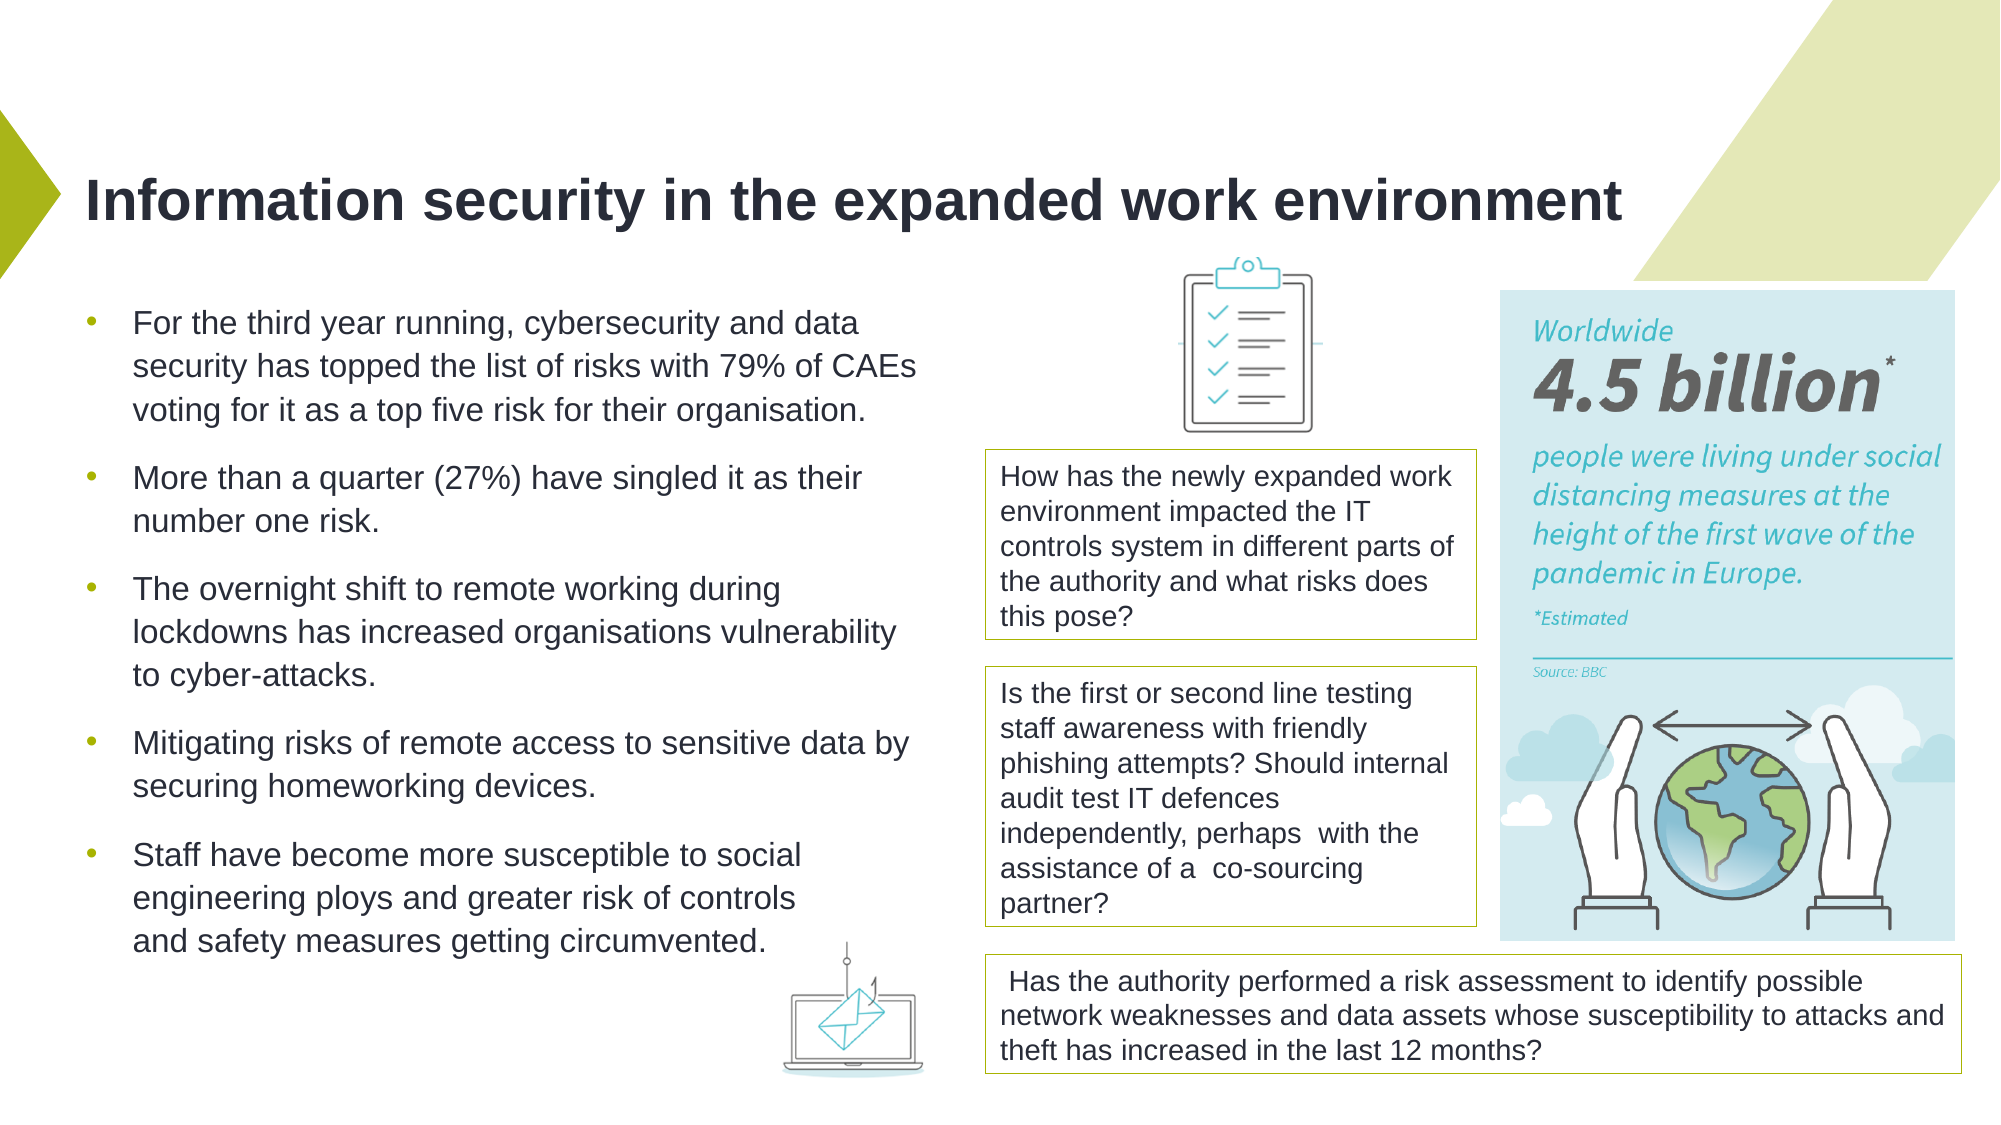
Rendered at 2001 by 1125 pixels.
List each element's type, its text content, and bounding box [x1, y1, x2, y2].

text_box Is the first or second line testing staff awareness with friendly phishing attempts? Should internal audit test IT defences independently, perhaps with the assistance of a co-sourcing partner? [985, 666, 1477, 927]
text_box Has the authority performed a risk assessment to identify possible network weaknesses and data assets whose susceptibility to attacks and theft has increased in the last 12 months? [985, 954, 1962, 1074]
picture [1178, 256, 1323, 434]
text_box How has the newly expanded work environment impacted the IT controls system in different parts of the authority and what risks does this pose? [985, 449, 1477, 640]
list For the third year running, cybersecurity and data security has topped the list of risks with 79% of CAEs voting for it as a top five risk for their organisation. More than a quarter (27%) have singled it as their number one risk. The overnight shift to remote working during lockdowns has increased organisations vulnerability to cyber-attacks. Mitigating risks of remote access to sensitive data by securing homeworking devices. Staff have become more susceptible to social engineering ploys and greater risk of controls and safety measures getting circumvented. [70, 290, 943, 1077]
title Information security in the expanded work environment [70, 0, 1700, 240]
picture [0, 89, 62, 193]
picture [773, 938, 931, 1083]
picture [0, 195, 62, 291]
picture [1500, 290, 1955, 941]
